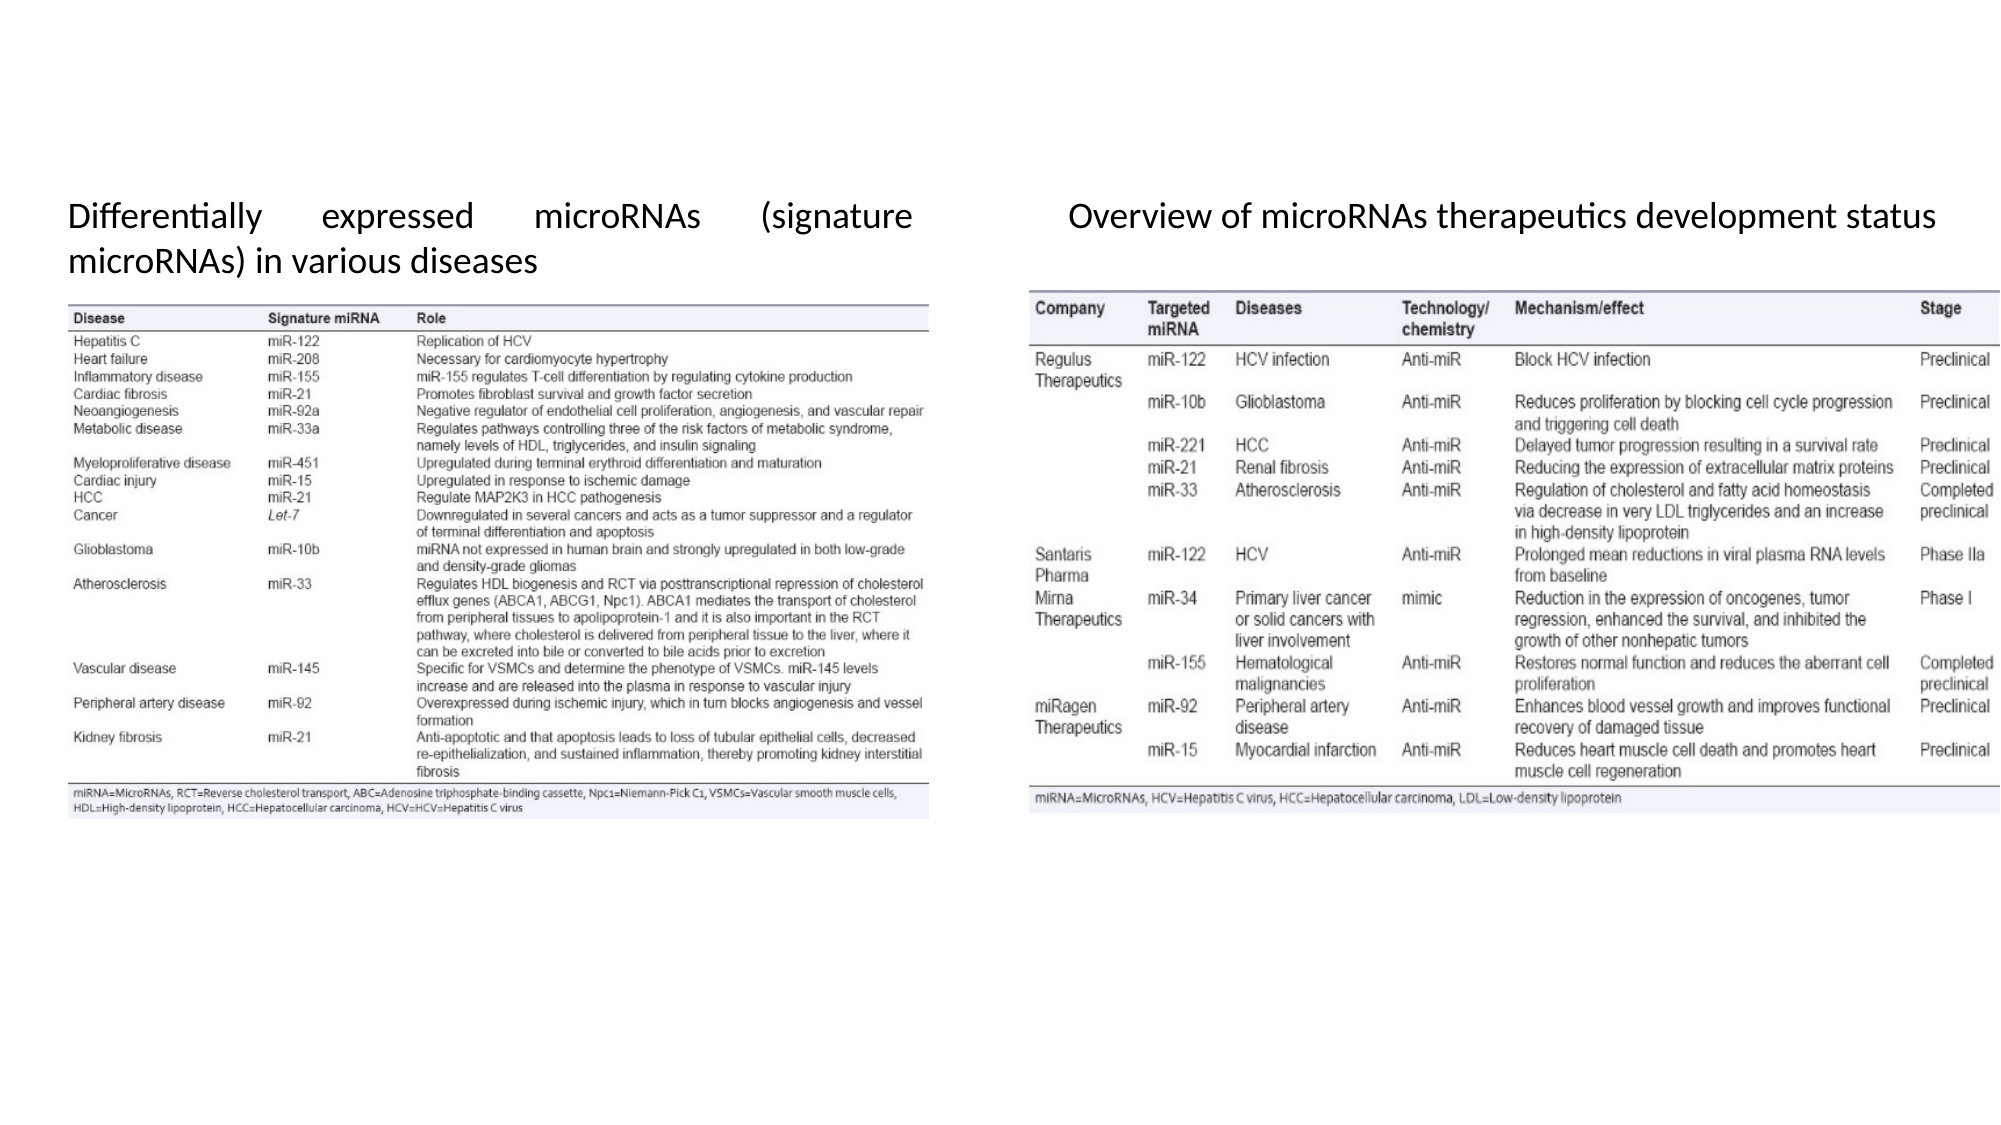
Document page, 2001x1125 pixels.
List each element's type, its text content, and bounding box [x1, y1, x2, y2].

text_box Differentially expressed microRNAs (signature microRNAs) in various diseases [53, 184, 929, 289]
picture [1029, 290, 2000, 813]
text_box Overview of microRNAs therapeutics development status [1053, 184, 1953, 244]
picture [68, 303, 929, 819]
